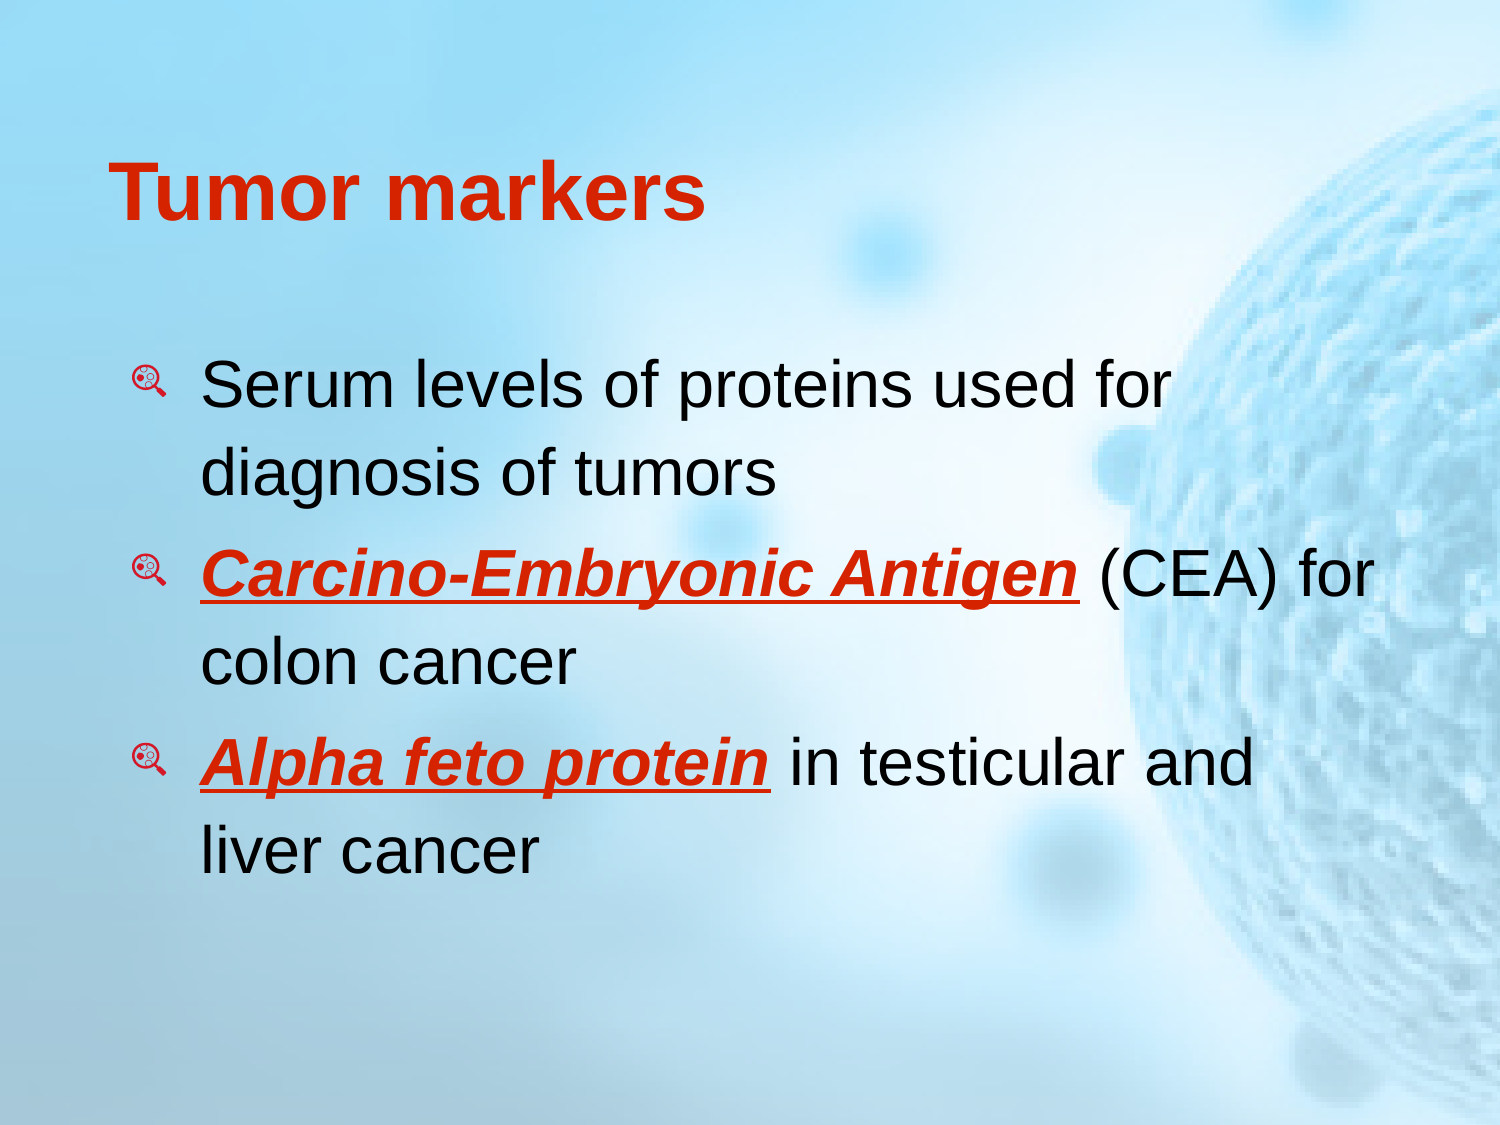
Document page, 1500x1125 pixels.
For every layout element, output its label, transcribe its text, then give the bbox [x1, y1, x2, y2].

list Serum levels of proteins used for diagnosis of tumors Carcino-Embryonic Antigen (CEA) for colon cancer Alpha feto protein in testicular and liver cancer [93, 324, 1407, 950]
picture [125, 357, 173, 404]
title Tumor markers [93, 112, 1407, 263]
picture [125, 546, 173, 593]
picture [125, 735, 173, 783]
